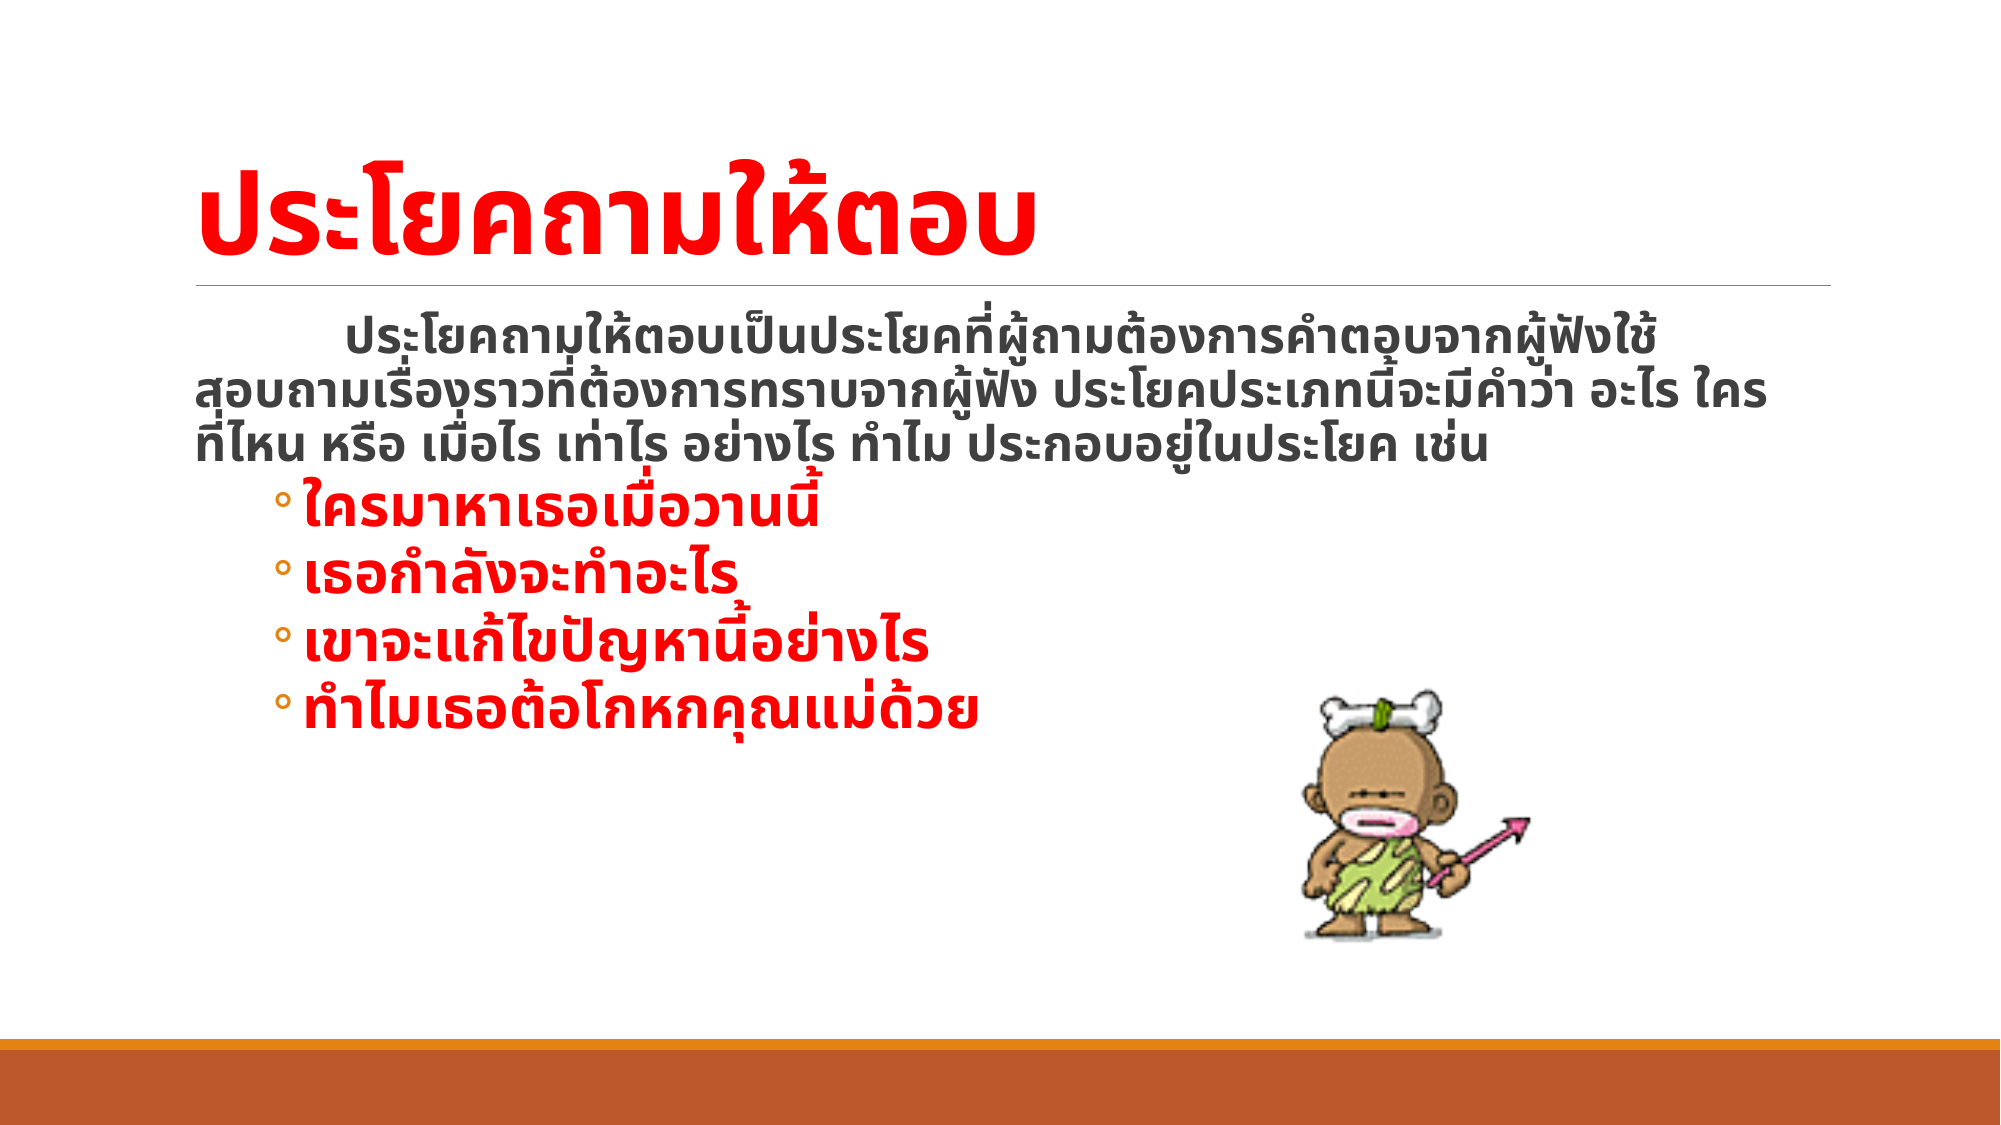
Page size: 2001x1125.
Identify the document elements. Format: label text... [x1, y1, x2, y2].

title ประโยคถามให้ตอบ [179, 47, 1830, 285]
picture [1283, 644, 1536, 948]
list ประโยคถามให้ตอบเป็นประโยคที่ผู้ถามต้องการคำตอบจากผู้ฟังใช้สอบถามเรื่องราวที่ต้องการทราบจากผู้ฟัง ประโยคประเภทนี้จะมีคำว่า อะไร ใคร ที่ไหน หรือ เมื่อไร เท่าไร อย่างไร ทำไม ประกอบอยู่ในประโยค เช่น ใครมาหาเธอเมื่อวานนี้ เธอกำลังจะทำอะไร เขาจะแก้ไขปัญหานี้อย่างไร ทำไมเธอต้อโกหกคุณแม่ด้วย [179, 302, 1830, 963]
